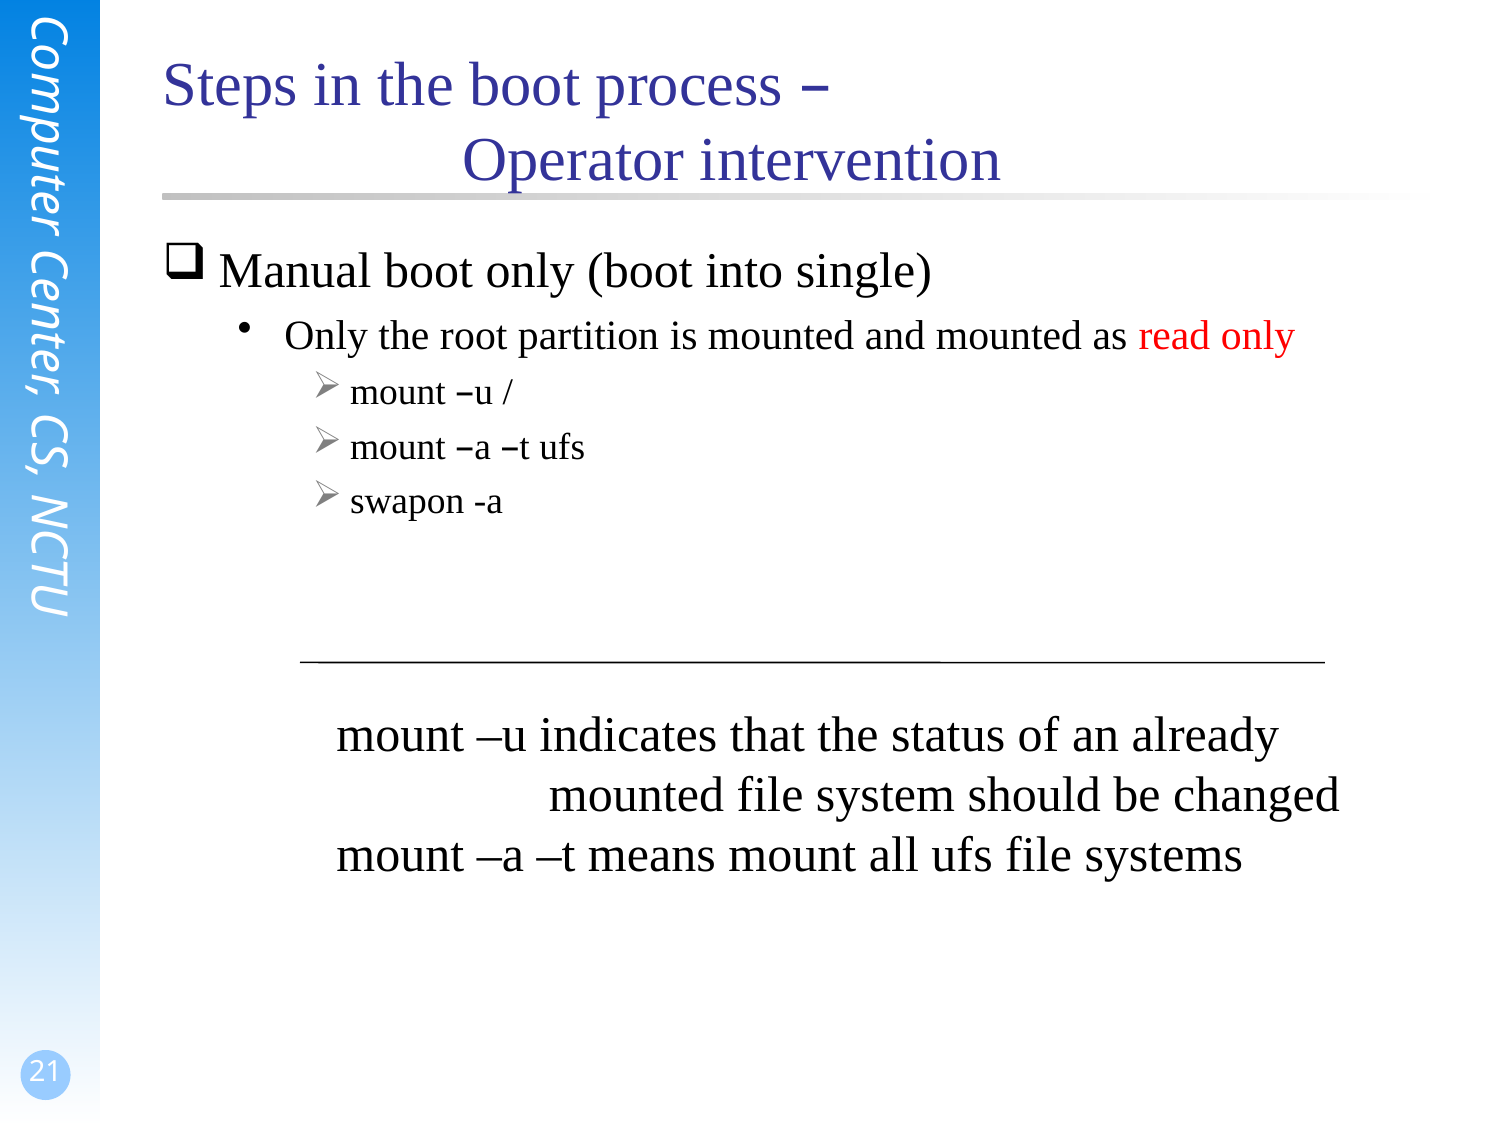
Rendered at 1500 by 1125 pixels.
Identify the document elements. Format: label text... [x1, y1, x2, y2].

text_box mount –u indicates that the status of an already mounted file system should be changed mount –a –t means mount all ufs file systems [321, 694, 1356, 889]
title Steps in the boot process – Operator intervention [162, 42, 1438, 231]
list Manual boot only (boot into single) Only the root partition is mounted and mounted as read only mount –u / mount –a –t ufs swapon -a [162, 237, 1438, 1000]
